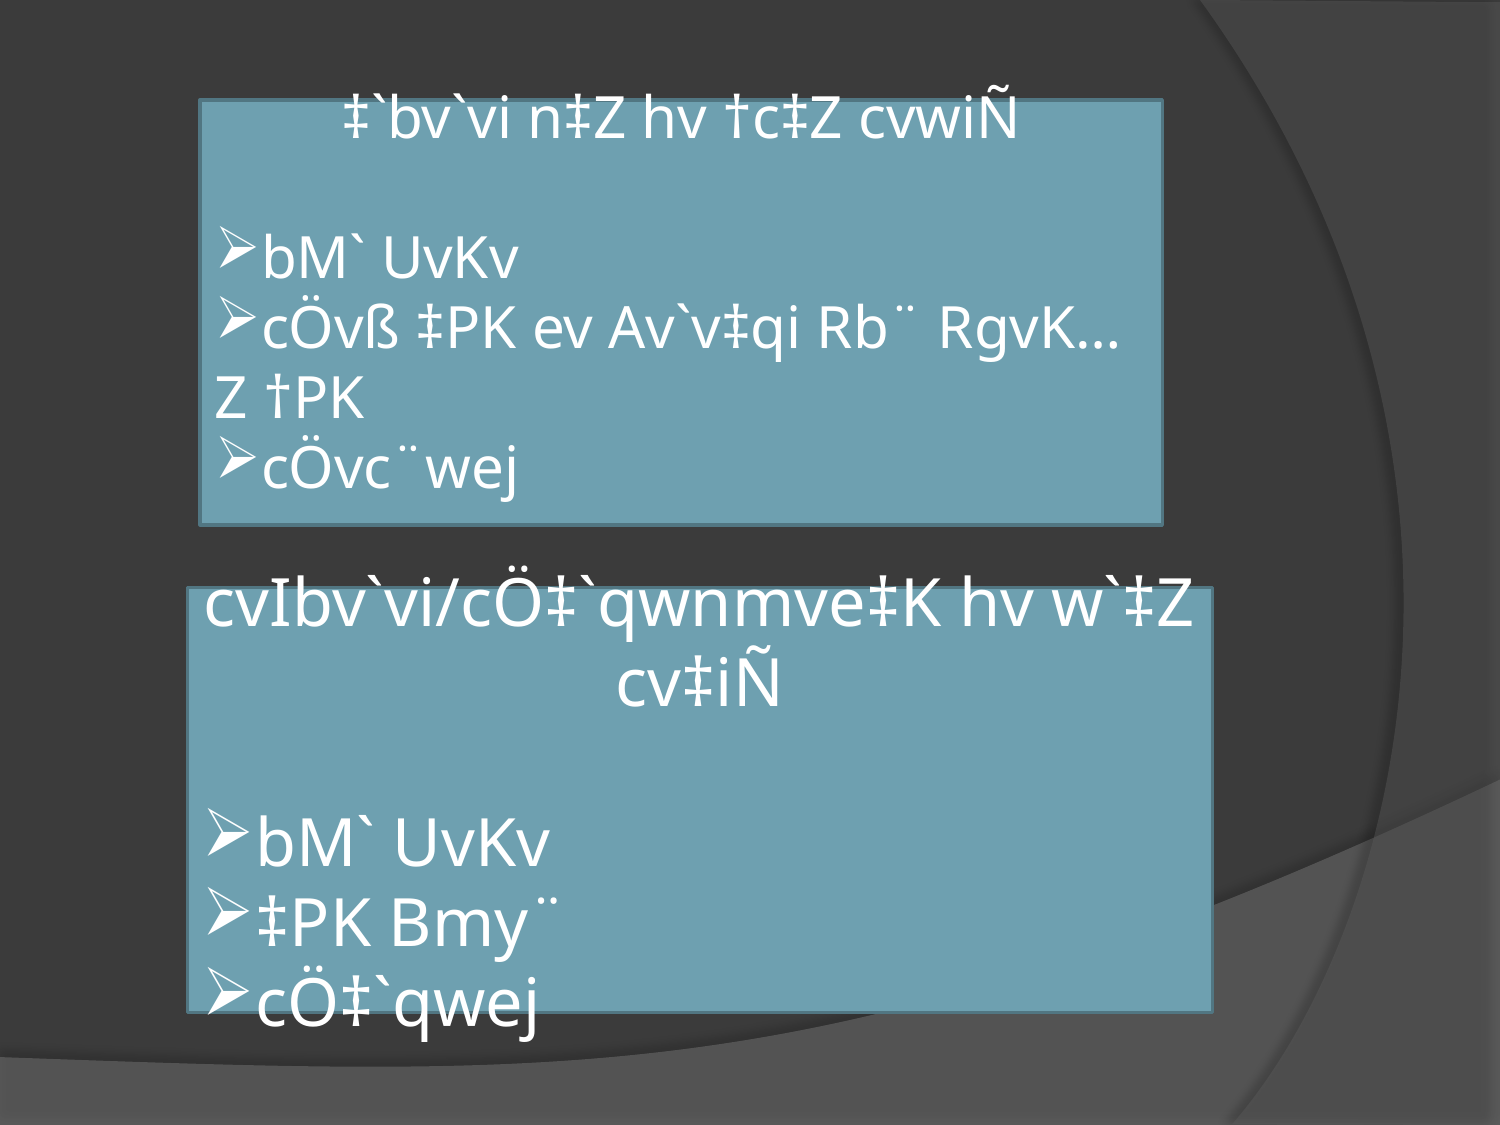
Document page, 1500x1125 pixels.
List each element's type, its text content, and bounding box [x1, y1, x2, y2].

text_box cvIbv`vi/cÖ‡`qwnmve‡K hv w`‡Z cv‡iÑ bM` UvKv ‡PK Bmy¨ cÖ‡`qwej [186, 586, 1214, 1014]
text_box ‡`bv`vi n‡Z hv †c‡Z cvwiÑ bM` UvKv cÖvß ‡PK ev Av`v‡qi Rb¨ RgvK…Z †PK cÖvc¨wej [198, 98, 1164, 527]
